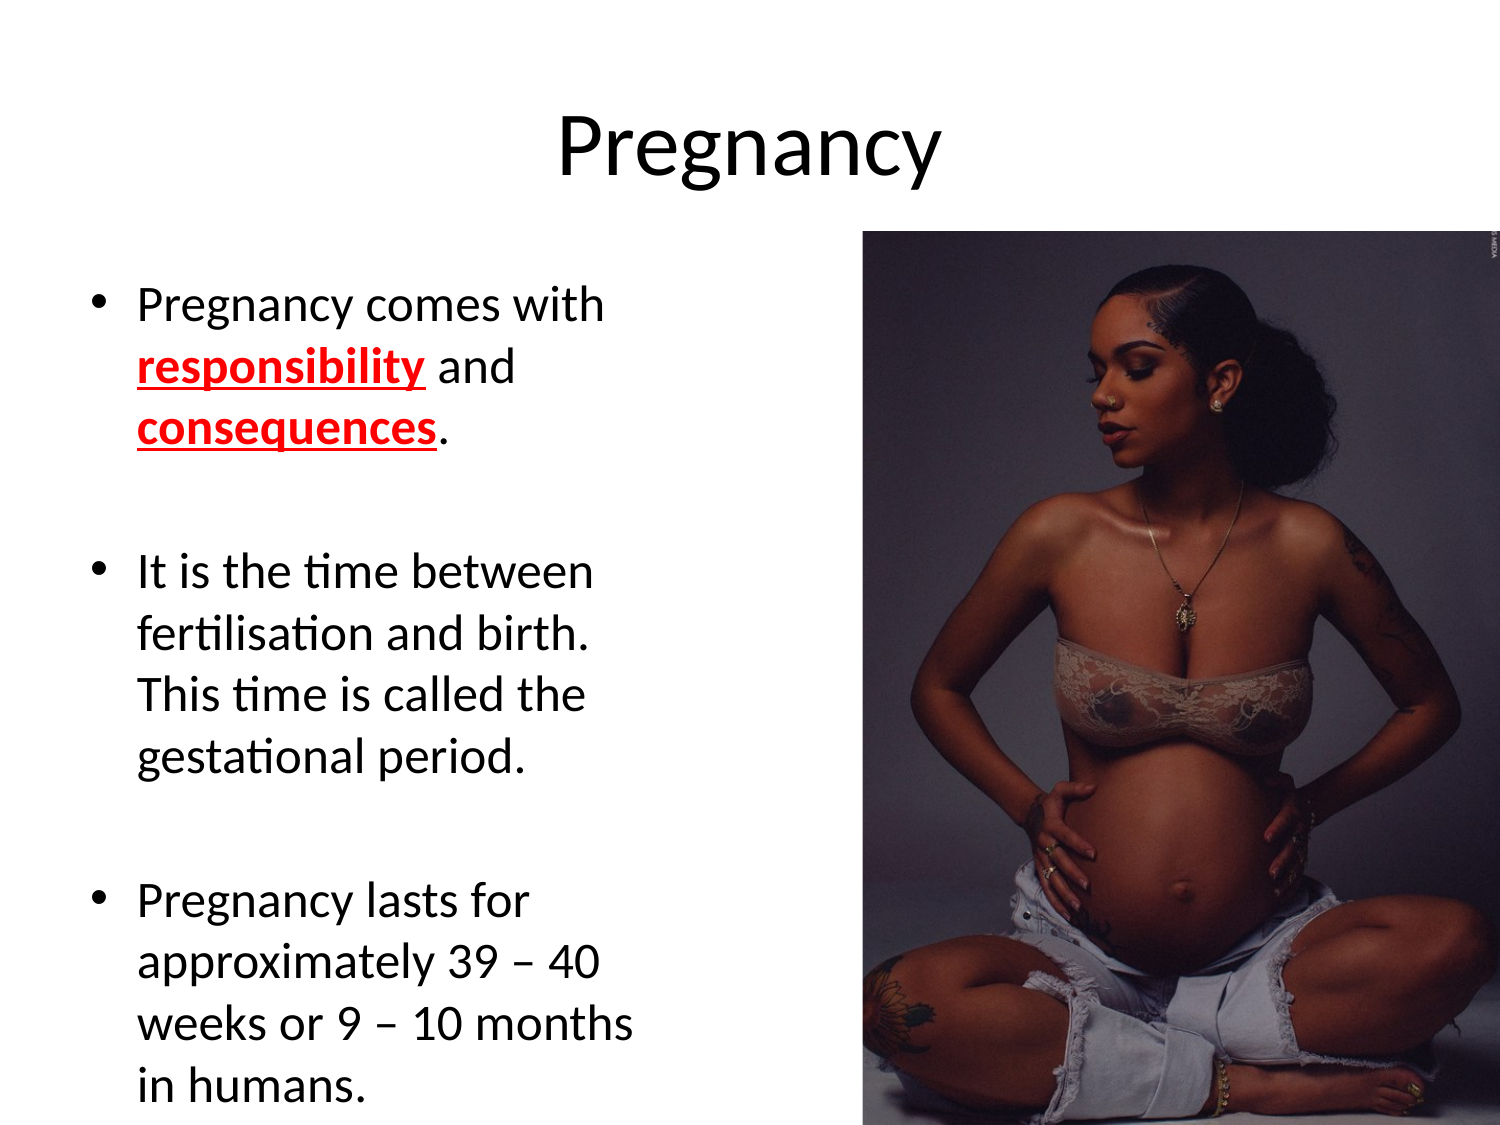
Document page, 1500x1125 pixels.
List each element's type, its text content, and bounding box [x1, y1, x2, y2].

list Pregnancy comes with responsibility and consequences. It is the time between fertilisation and birth. This time is called the gestational period. Pregnancy lasts for approximately 39 – 40 weeks or 9 – 10 months in humans. [75, 262, 857, 1125]
title Pregnancy [75, 45, 1425, 233]
picture [862, 231, 1500, 1125]
